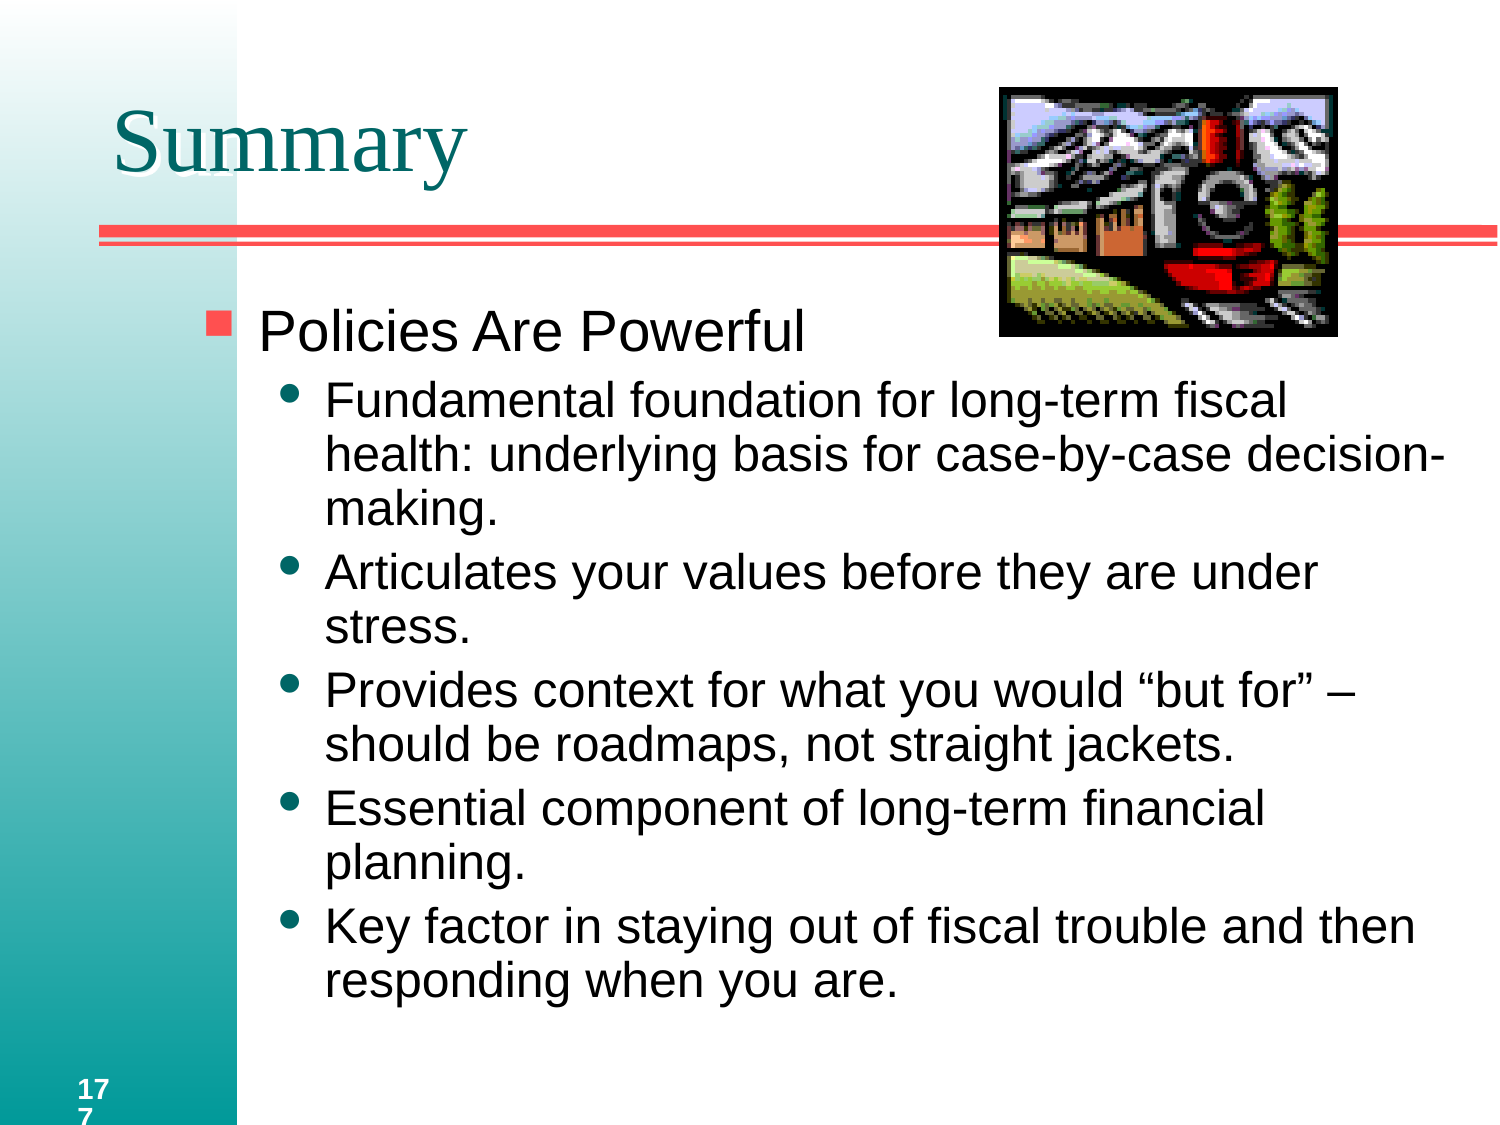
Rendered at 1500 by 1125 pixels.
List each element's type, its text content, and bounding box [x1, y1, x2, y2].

list Policies Are Powerful Fundamental foundation for long-term fiscal health: underlying basis for case-by-case decision-making. Articulates your values before they are under stress. Provides context for what you would “but for” – should be roadmaps, not straight jackets. Essential component of long-term financial planning. Key factor in staying out of fiscal trouble and then responding when you are. [187, 293, 1463, 1050]
picture [999, 87, 1338, 337]
slide_number 177 [62, 1050, 138, 1125]
title Summary [96, 43, 1375, 225]
